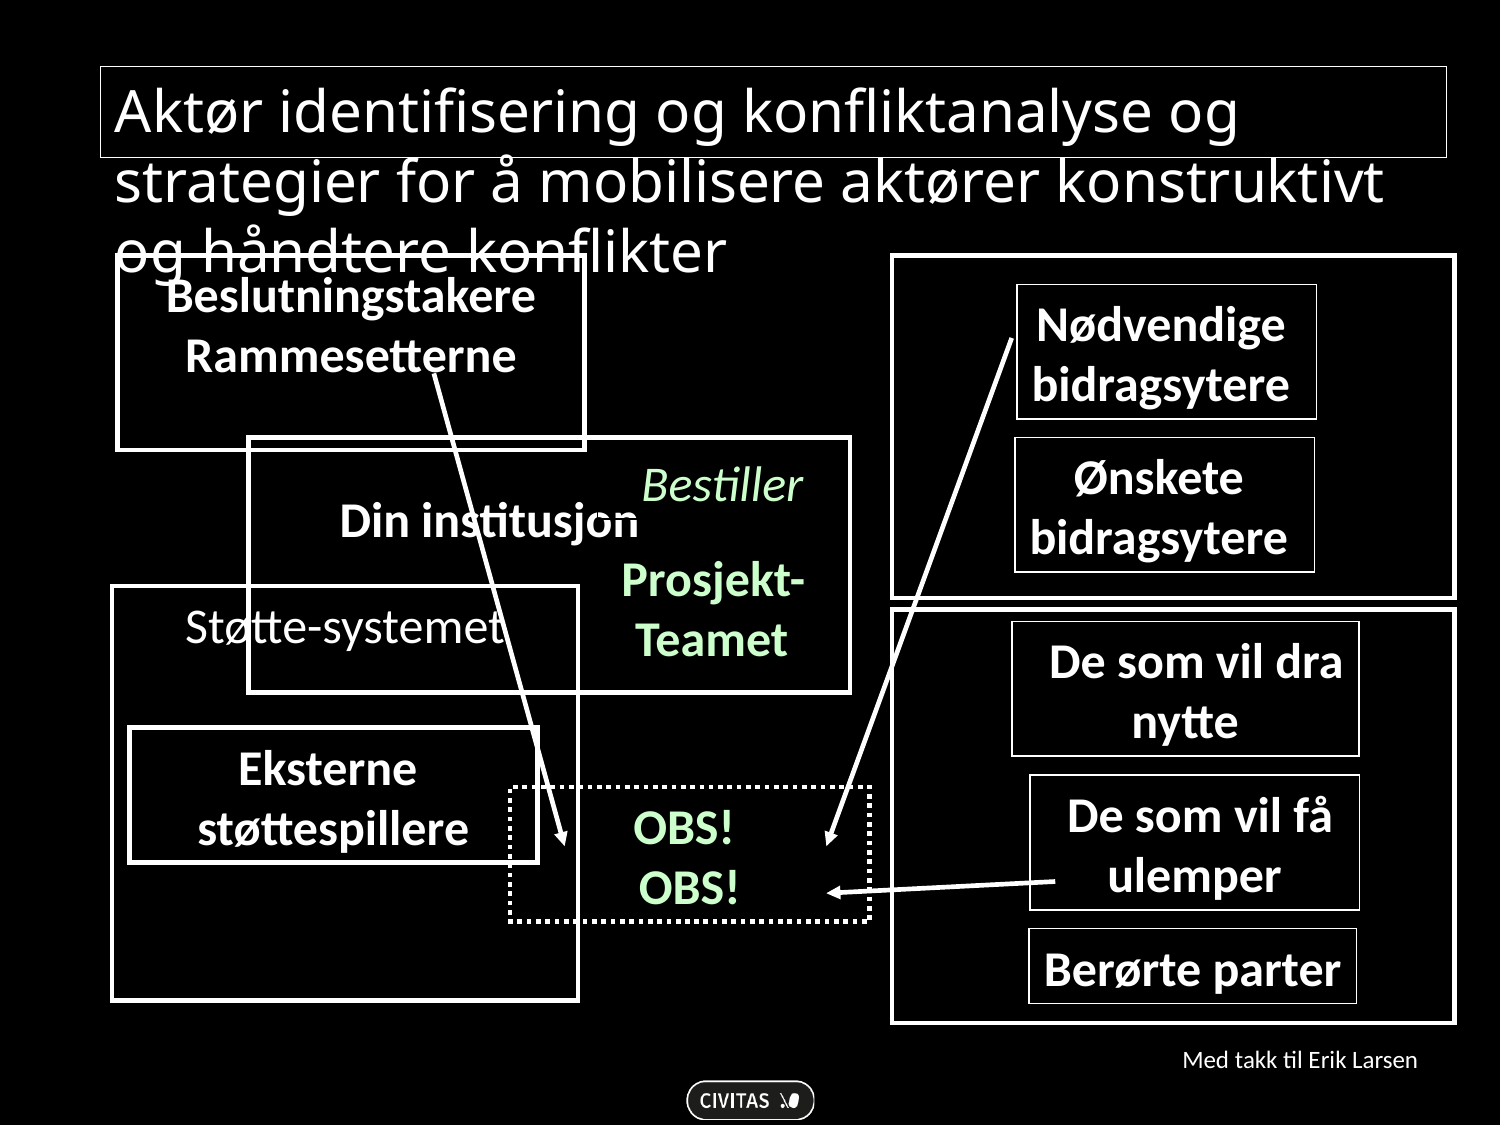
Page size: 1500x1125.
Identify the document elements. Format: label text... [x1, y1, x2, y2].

text_box [452, 437, 850, 693]
text_box [824, 337, 1012, 847]
text_box [826, 881, 1056, 899]
text_box [891, 255, 1455, 598]
text_box Din institusjon [324, 479, 483, 555]
text_box [248, 437, 492, 586]
text_box De som vil få ulemper [1029, 775, 1360, 910]
text_box Støtte-systemet [112, 586, 579, 1001]
text_box Aktør identifisering og konfliktanalyse og strategier for å mobilisere aktører konstruktivt og håndtere konflikter [100, 66, 1447, 158]
text_box Beslutningstakere Rammesetterne [117, 255, 585, 451]
text_box OBS! OBS! [579, 786, 870, 922]
text_box Med takk til Erik Larsen [1167, 1036, 1434, 1081]
text_box Bestiller [597, 444, 837, 519]
text_box [433, 373, 568, 847]
text_box [891, 609, 1455, 1024]
text_box Din institusjon [464, 479, 655, 555]
